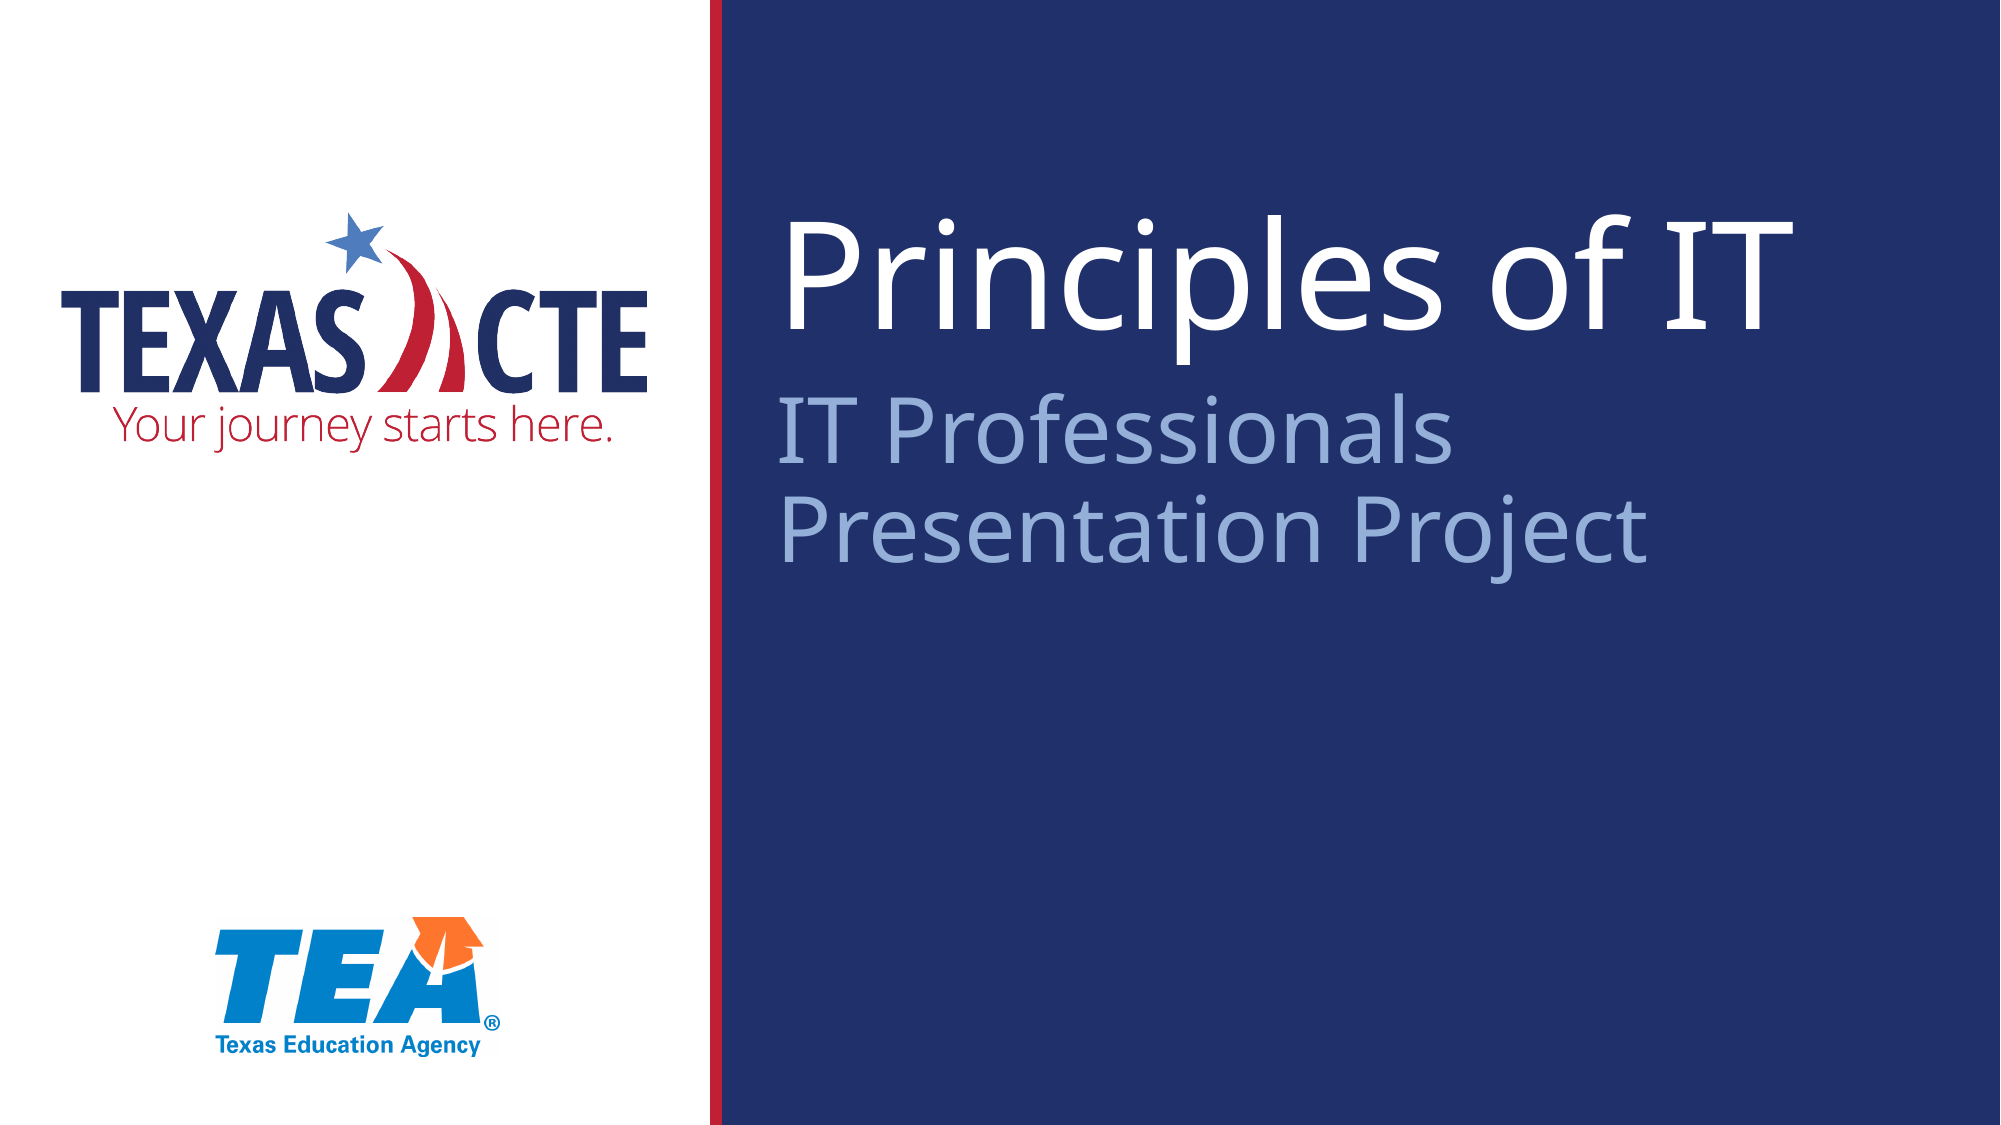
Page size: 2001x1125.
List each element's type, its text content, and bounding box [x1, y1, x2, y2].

picture [215, 917, 500, 1057]
picture [61, 212, 647, 453]
list Principles of IT IT Professionals Presentation Project [776, 200, 1939, 1032]
